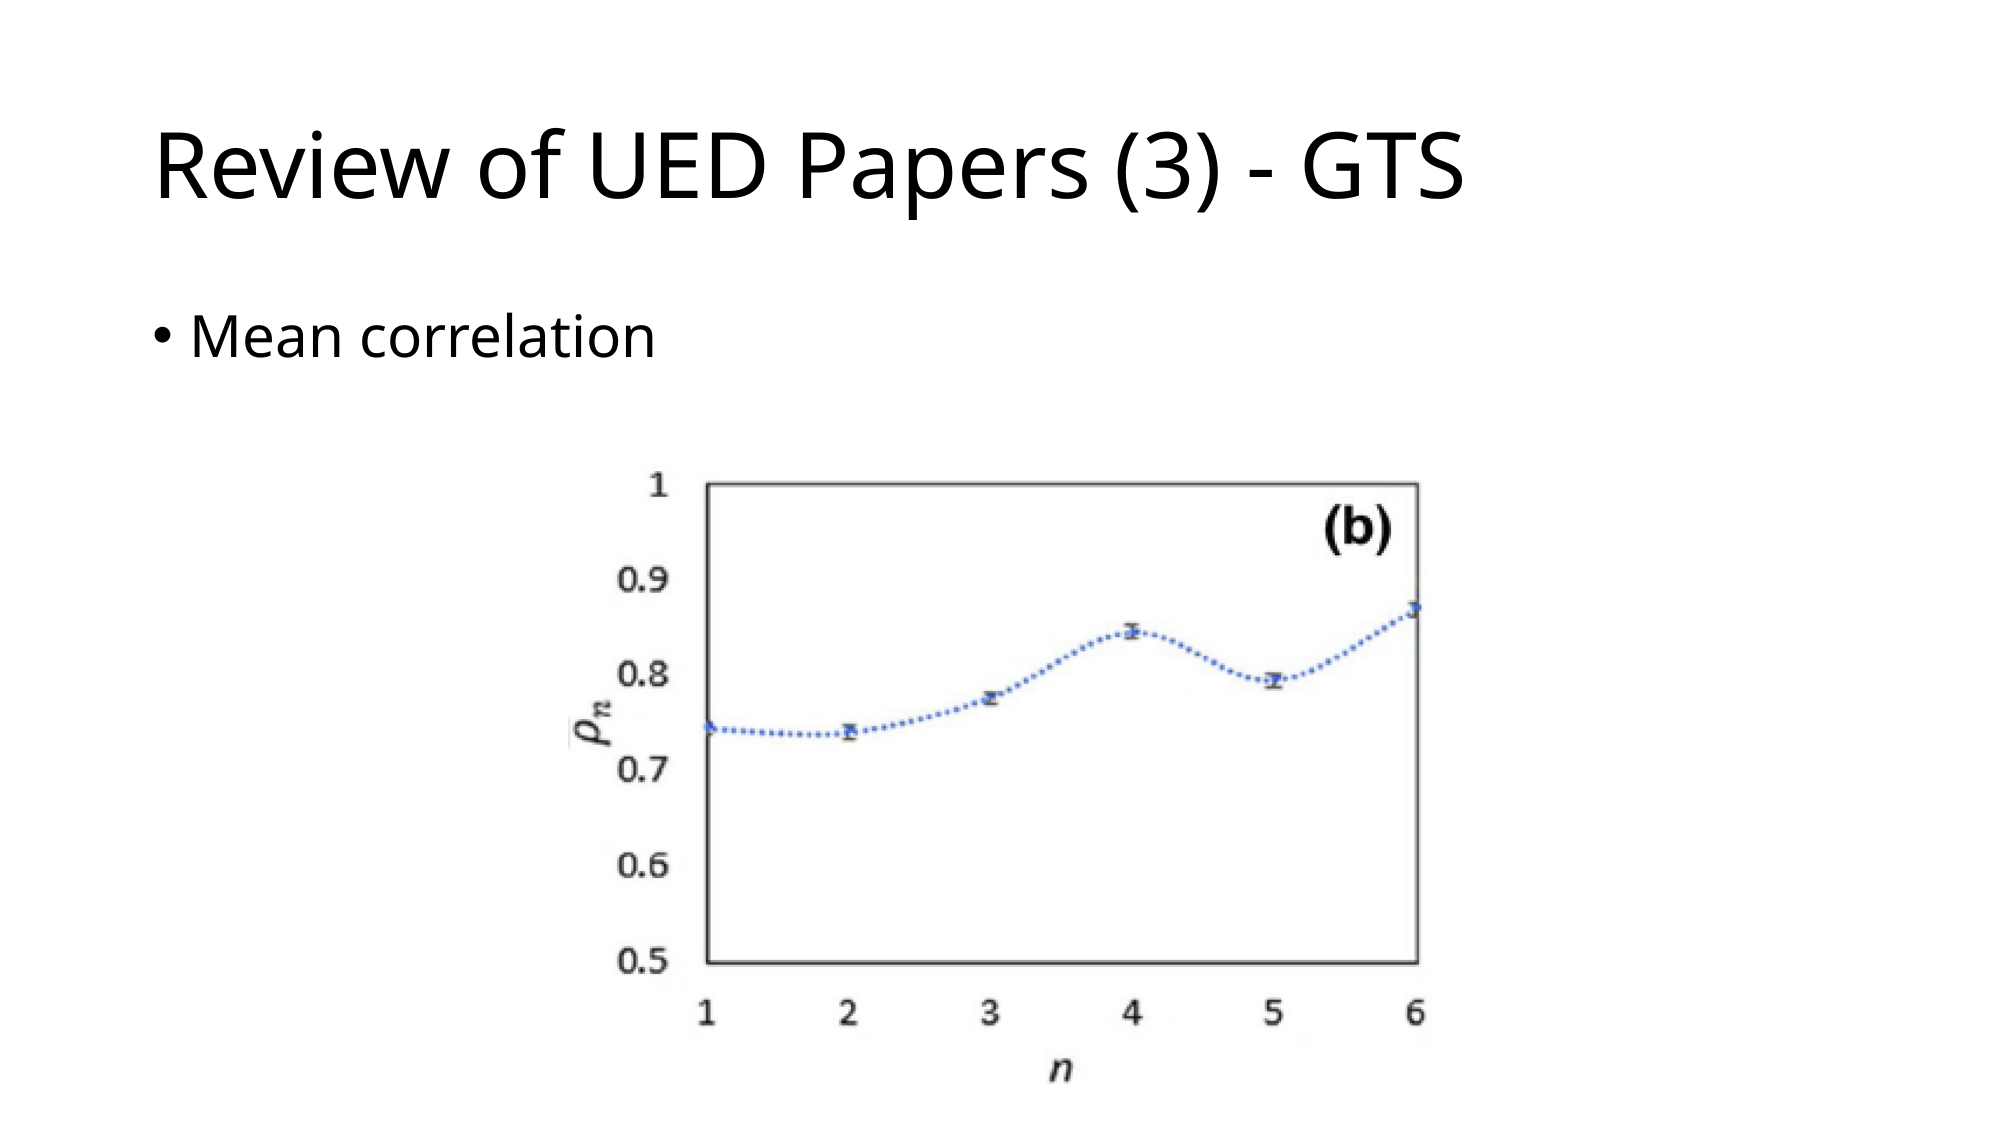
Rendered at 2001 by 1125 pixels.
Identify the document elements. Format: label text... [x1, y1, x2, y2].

picture [568, 463, 1432, 1084]
title Review of UED Papers (3) - GTS [137, 59, 1863, 278]
